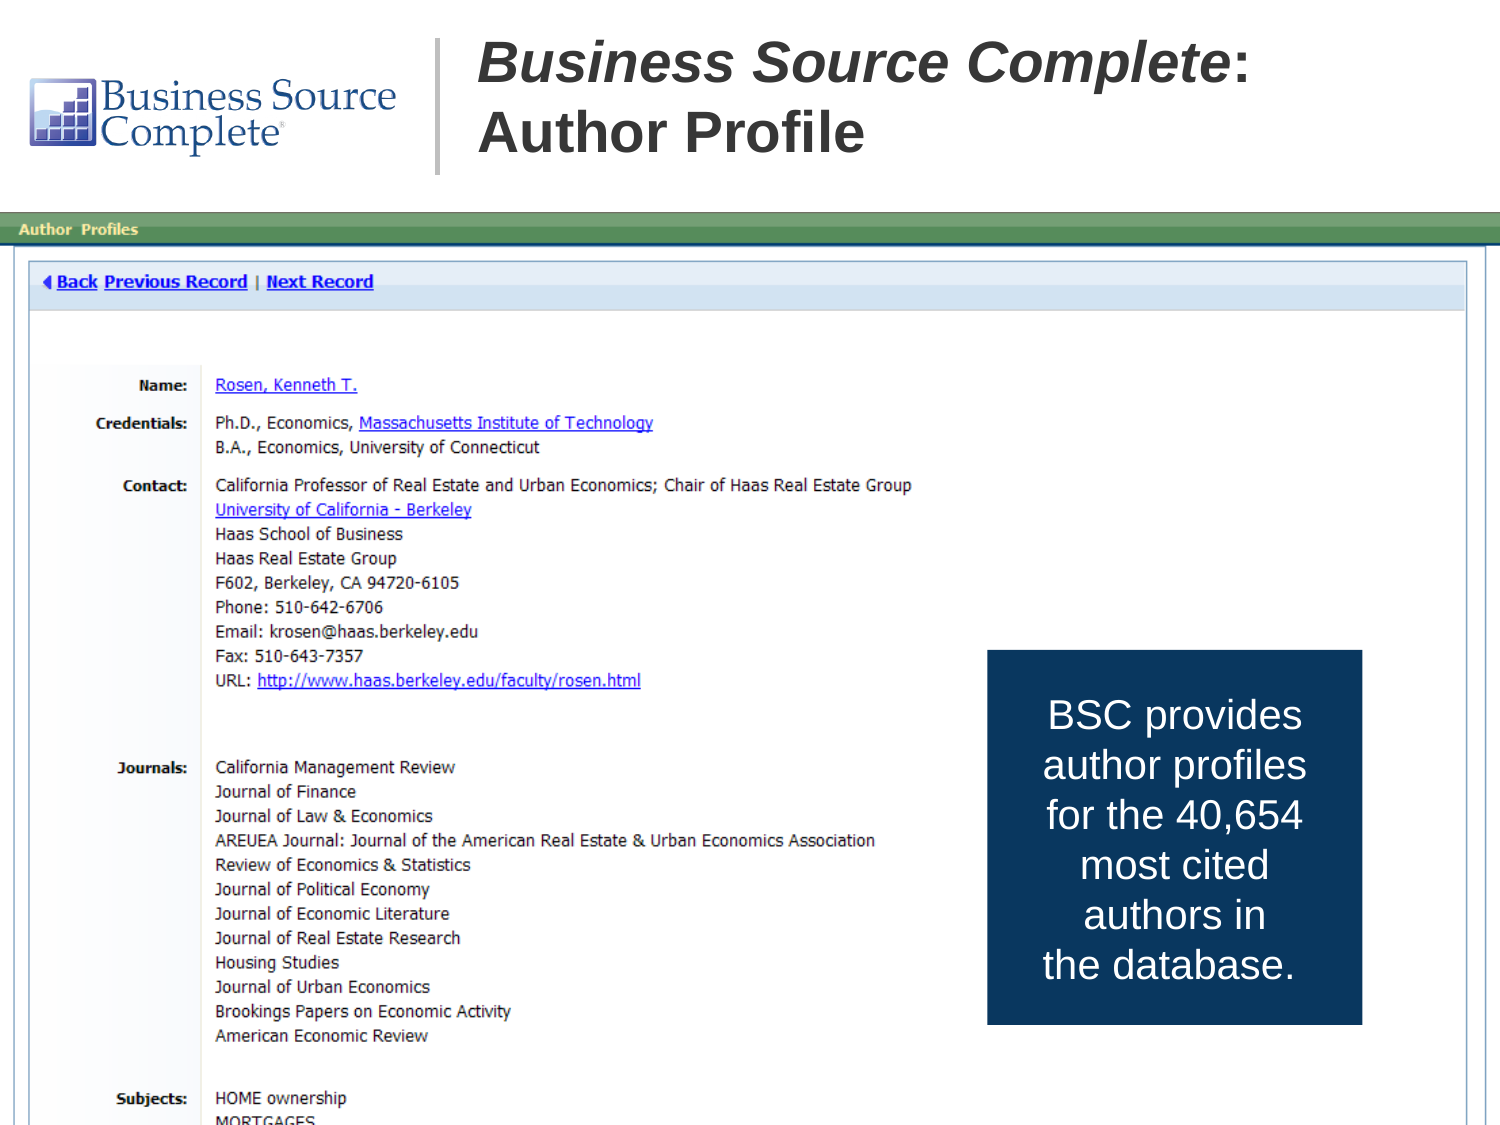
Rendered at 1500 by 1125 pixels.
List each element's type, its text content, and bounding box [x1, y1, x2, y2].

text_box Business Source Complete: Author Profile [462, 0, 1413, 188]
picture [0, 65, 413, 163]
picture [0, 212, 1500, 1125]
